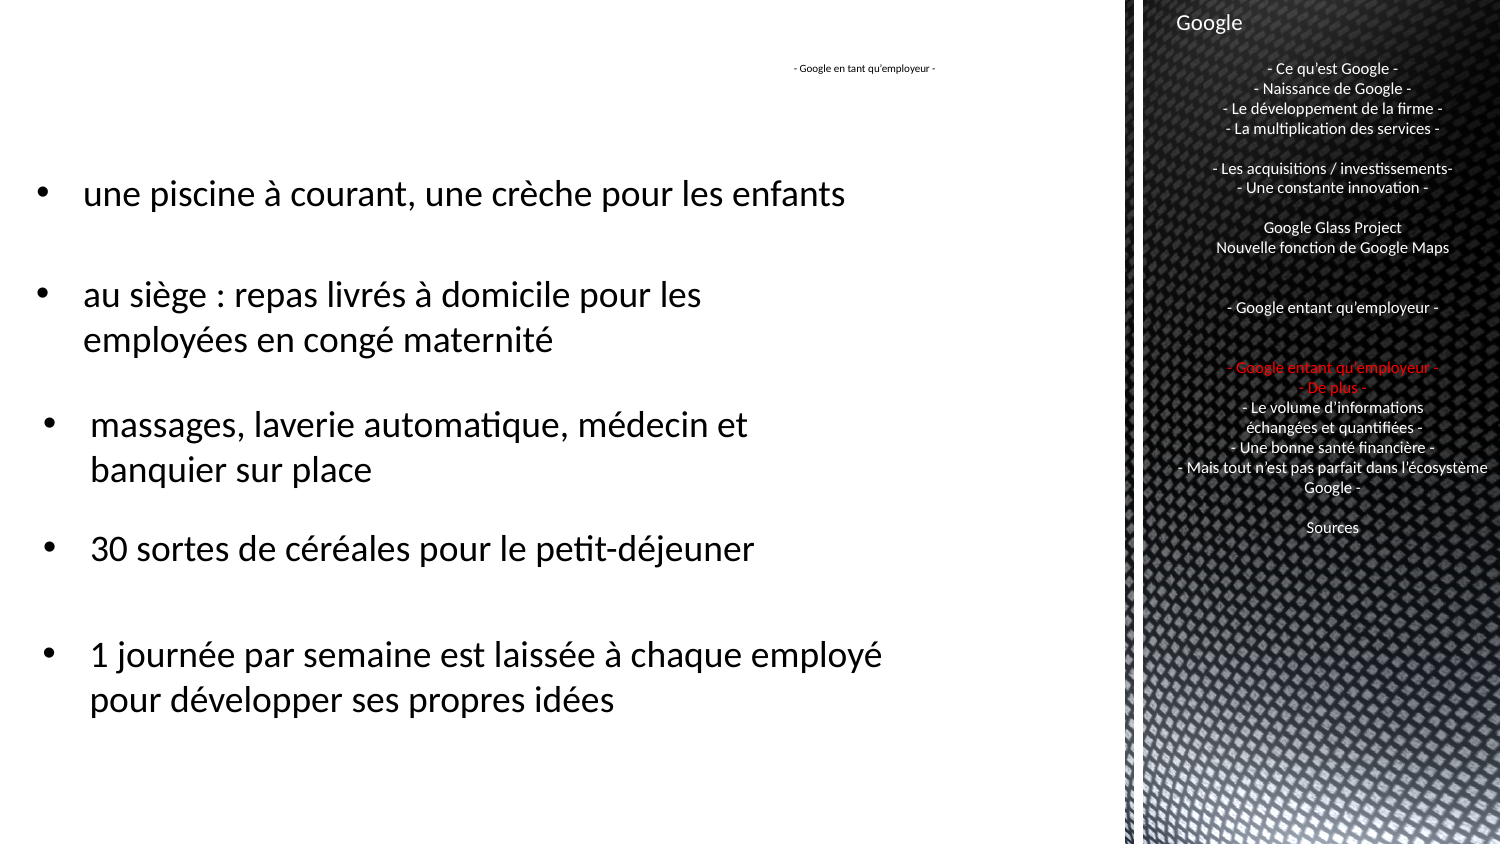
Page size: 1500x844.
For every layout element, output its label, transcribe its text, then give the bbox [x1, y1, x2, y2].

title - Google en tant qu’employeur - [242, 0, 951, 83]
text_box Google - Ce qu’est Google - - Naissance de Google - - Le développement de la firme - - La multiplication des services - - Les acquisitions / investissements- - Une constante innovation - Google Glass Project Nouvelle fonction de Google Maps - Google entant qu’employeur - - Google entant qu’employeur - - De plus - - Le volume d’informations échangées et quantifiées - - Une bonne santé financière - - Mais tout n’est pas parfait dans l’écosystème Google - Sources [1161, 0, 1500, 635]
text_box 1 journée par semaine est laissée à chaque employé pour développer ses propres idées [0, 622, 957, 773]
text_box au siège : repas livrés à domicile pour les employées en congé maternité [21, 262, 889, 367]
text_box 30 sortes de céréales pour le petit-déjeuner [28, 516, 786, 577]
text_box massages, laverie automatique, médecin et banquier sur place [28, 392, 776, 498]
text_box une piscine à courant, une crèche pour les enfants [21, 161, 939, 222]
picture [1125, 0, 1500, 844]
